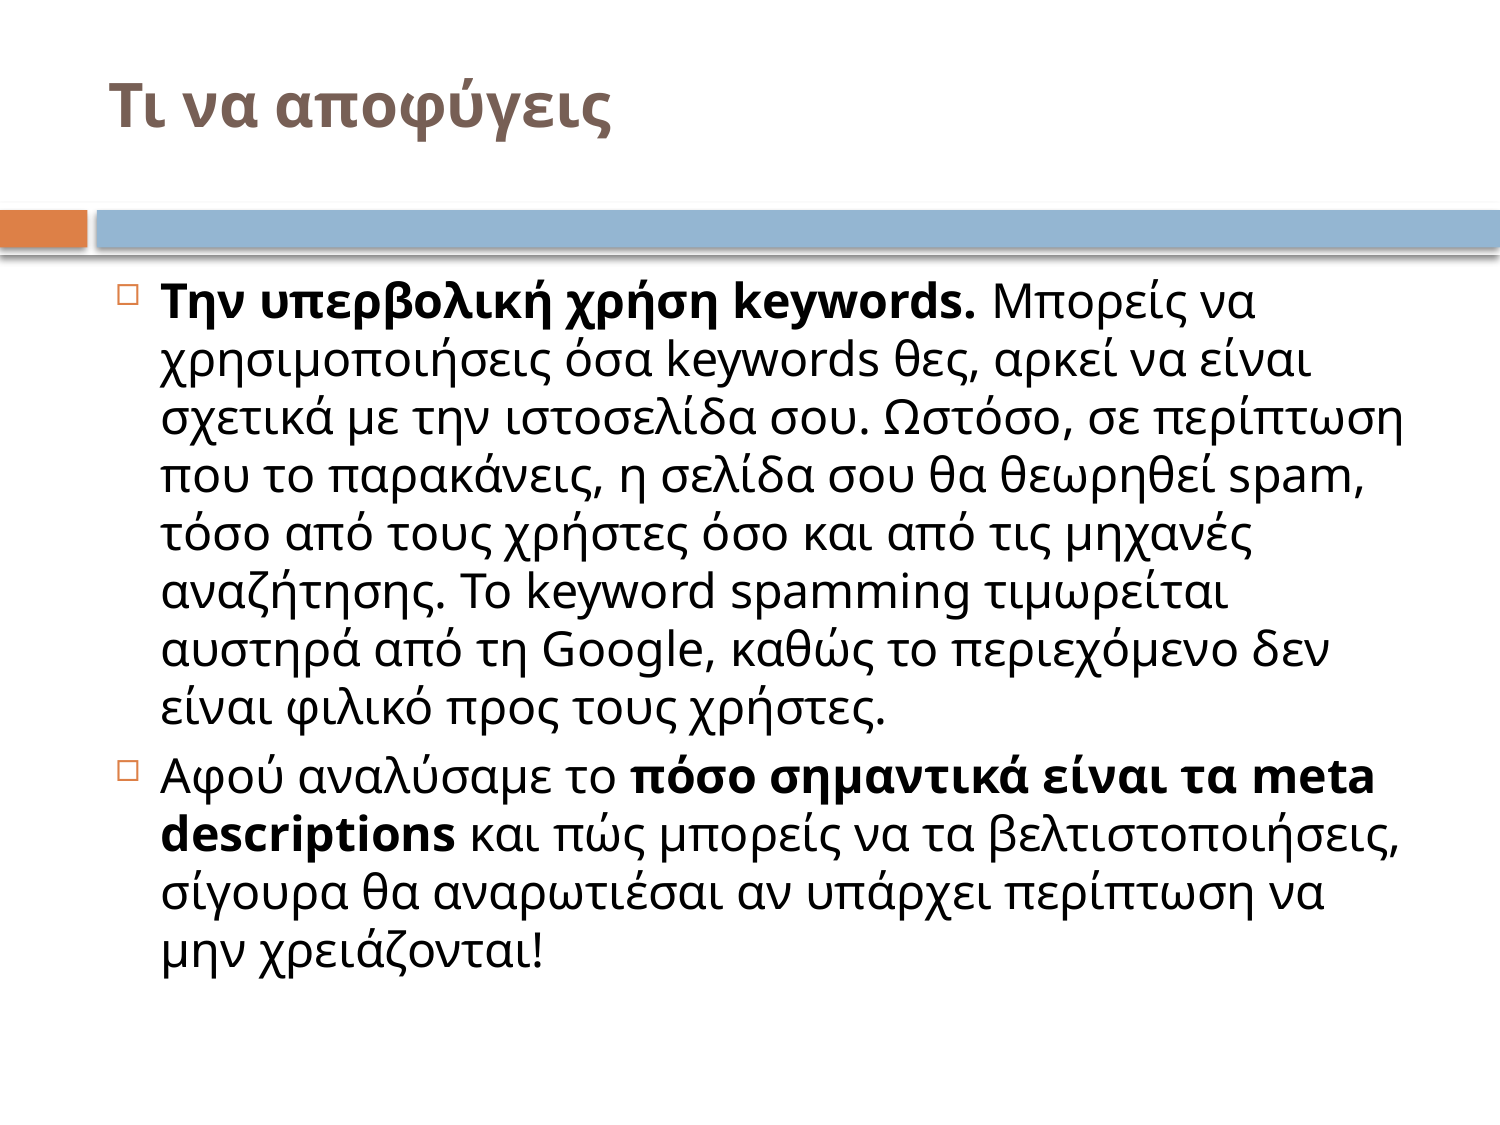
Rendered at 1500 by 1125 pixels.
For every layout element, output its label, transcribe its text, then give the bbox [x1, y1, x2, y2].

list Την υπερβολική χρήση keywords. Μπορείς να χρησιμοποιήσεις όσα keywords θες, αρκεί να είναι σχετικά με την ιστοσελίδα σου. Ωστόσο, σε περίπτωση που το παρακάνεις, η σελίδα σου θα θεωρηθεί spam, τόσο από τους χρήστες όσο και από τις μηχανές αναζήτησης. Το keyword spamming τιμωρείται αυστηρά από τη Google, καθώς το περιεχόμενο δεν είναι φιλικό προς τους χρήστες. Αφού αναλύσαμε το πόσο σημαντικά είναι τα meta descriptions και πώς μπορείς να τα βελτιστοποιήσεις, σίγουρα θα αναρωτιέσαι αν υπάρχει περίπτωση να μην χρειάζονται! [100, 262, 1438, 1000]
title Τι να αποφύγεις [93, 58, 1432, 222]
